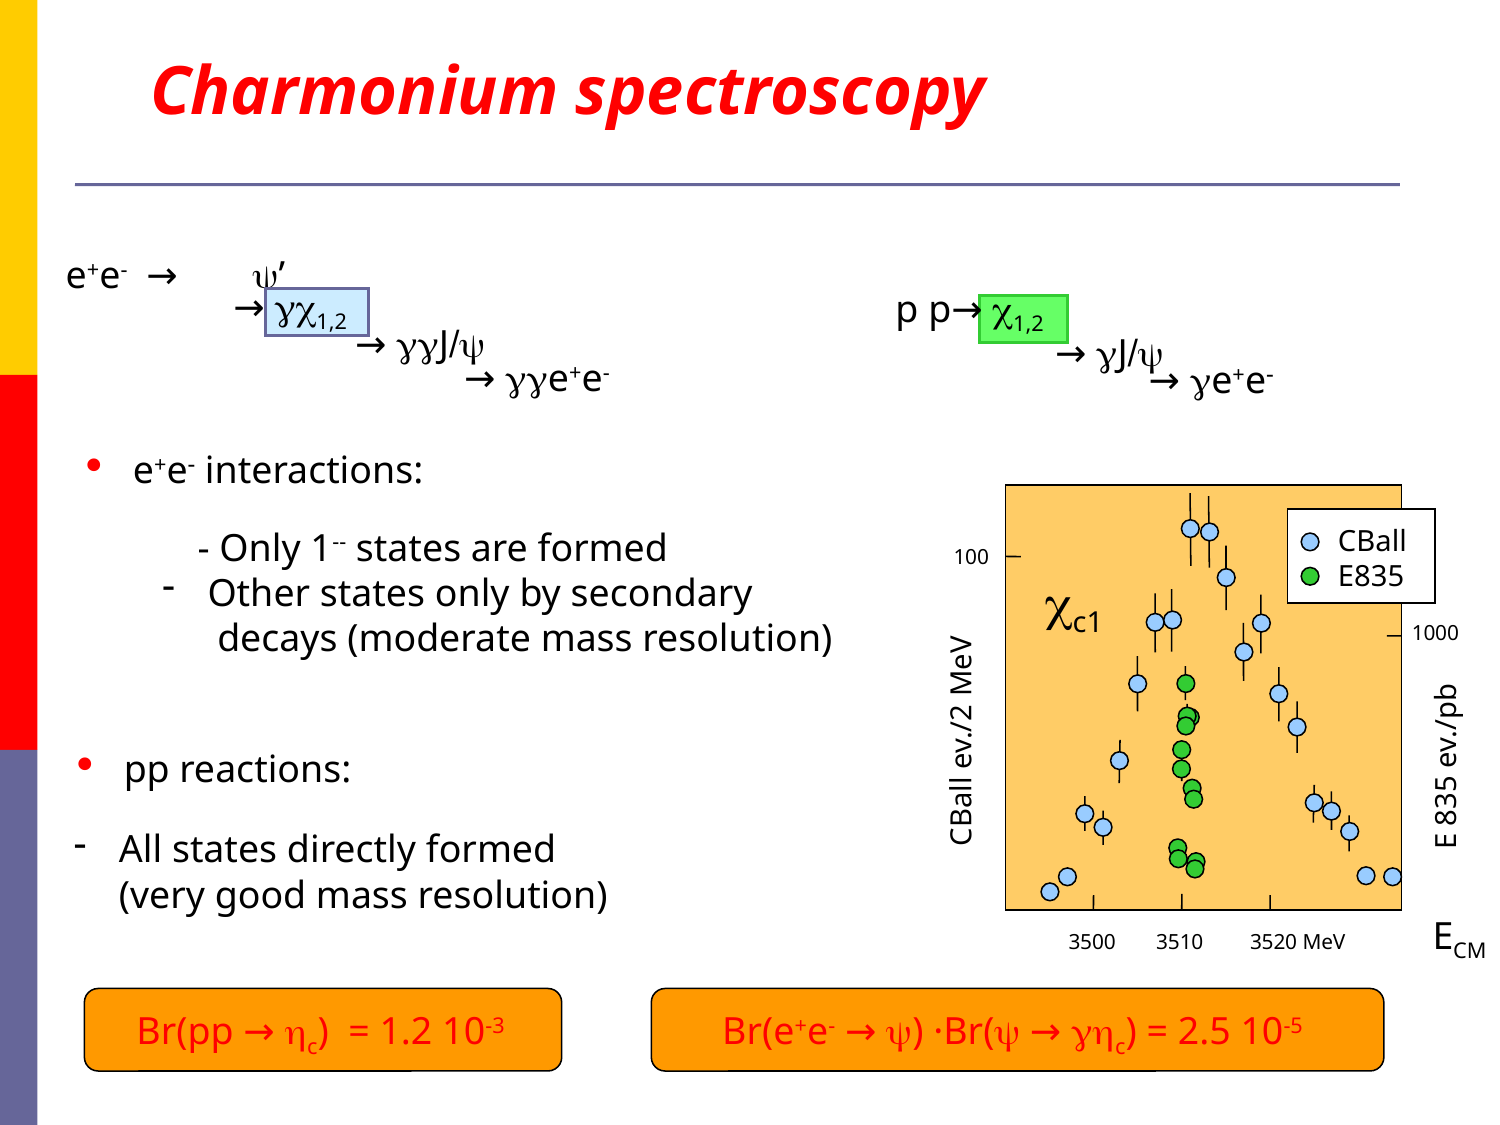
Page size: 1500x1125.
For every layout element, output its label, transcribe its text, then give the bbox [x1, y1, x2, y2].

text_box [868, 241, 1300, 410]
text_box - Only 1-- states are formed Other states only by secondary decays (moderate mass resolution) [108, 516, 912, 666]
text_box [61, 243, 632, 407]
text_box All states directly formed (very good mass resolution) [19, 823, 746, 924]
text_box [84, 988, 1385, 1072]
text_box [934, 484, 1500, 966]
text_box pp reactions: [63, 742, 367, 799]
text_box Charmonium spectroscopy [135, 33, 1001, 136]
text_box e+e- interactions: [72, 444, 439, 500]
